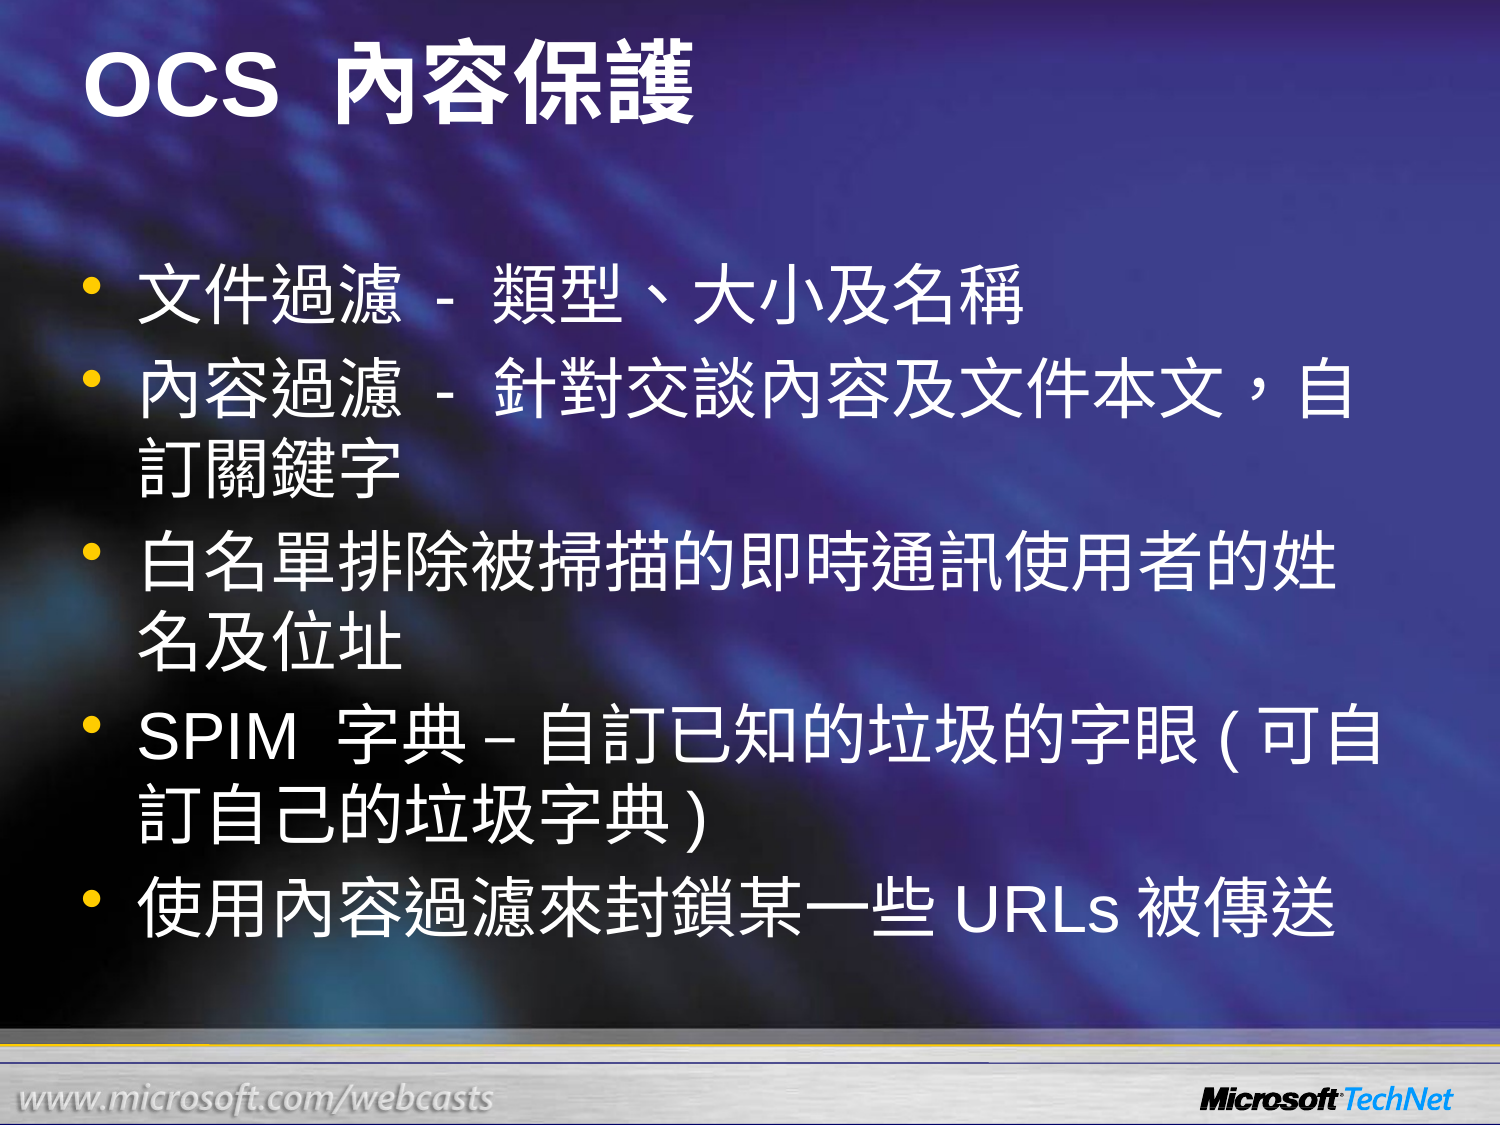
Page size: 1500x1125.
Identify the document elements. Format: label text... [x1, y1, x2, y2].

picture [0, 1047, 1500, 1062]
picture [0, 1064, 1500, 1123]
list 文件過濾 - 類型、大小及名稱 內容過濾 - 針對交談內容及文件本文，自訂關鍵字 白名單排除被掃描的即時通訊使用者的姓名及位址 SPIM 字典 – 自訂已知的垃圾的字眼(可自訂自己的垃圾字典) 使用內容過濾來封鎖某一些URLs被傳送 [65, 152, 1416, 935]
title OCS 內容保護 [67, 33, 1428, 144]
picture [0, 0, 1500, 1044]
